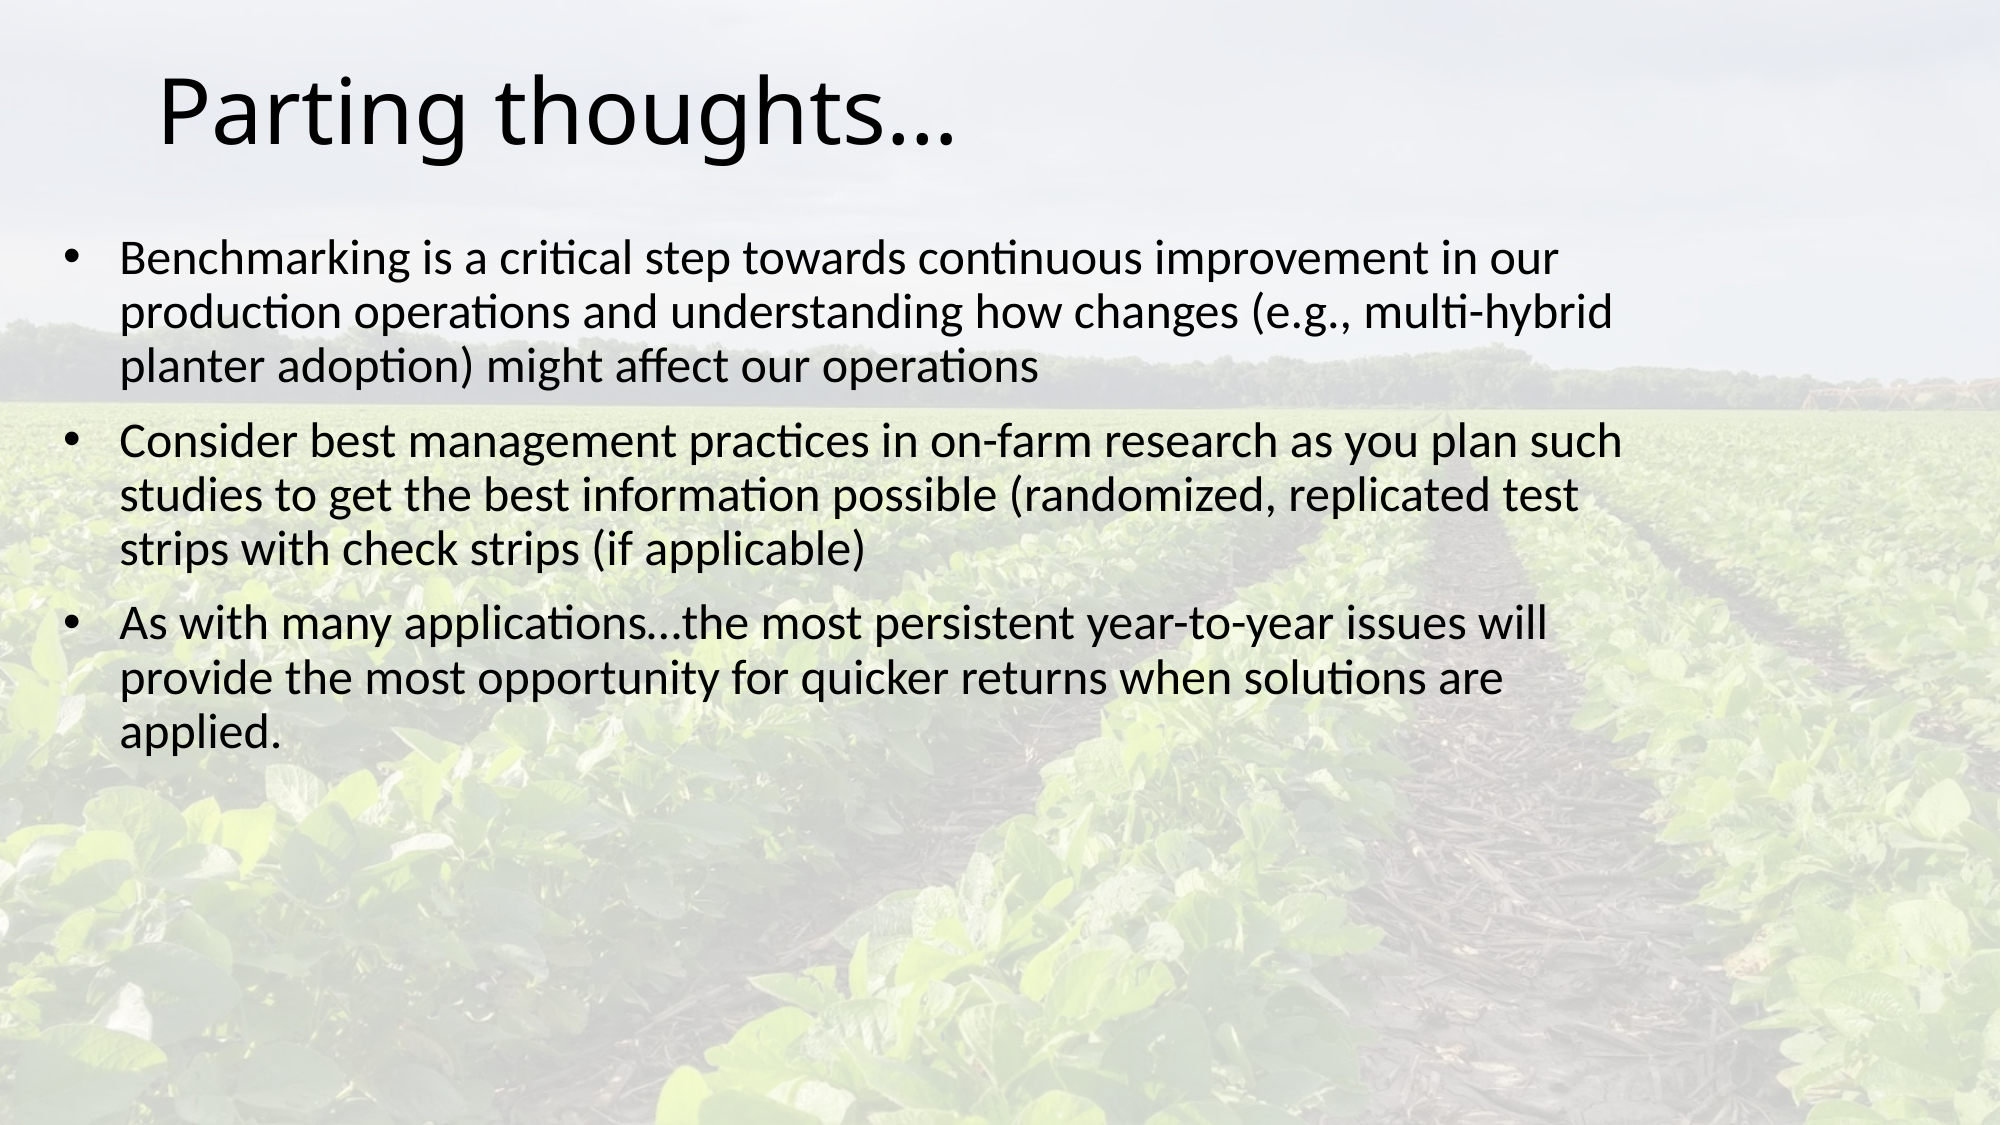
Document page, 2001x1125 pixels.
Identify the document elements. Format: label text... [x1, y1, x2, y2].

title Parting thoughts… [141, 6, 1867, 224]
text_box Benchmarking is a critical step towards continuous improvement in our production operations and understanding how changes (e.g., multi-hybrid planter adoption) might affect our operations Consider best management practices in on-farm research as you plan such studies to get the best information possible (randomized, replicated test strips with check strips (if applicable) As with many applications…the most persistent year-to-year issues will provide the most opportunity for quicker returns when solutions are applied. [48, 223, 1641, 958]
